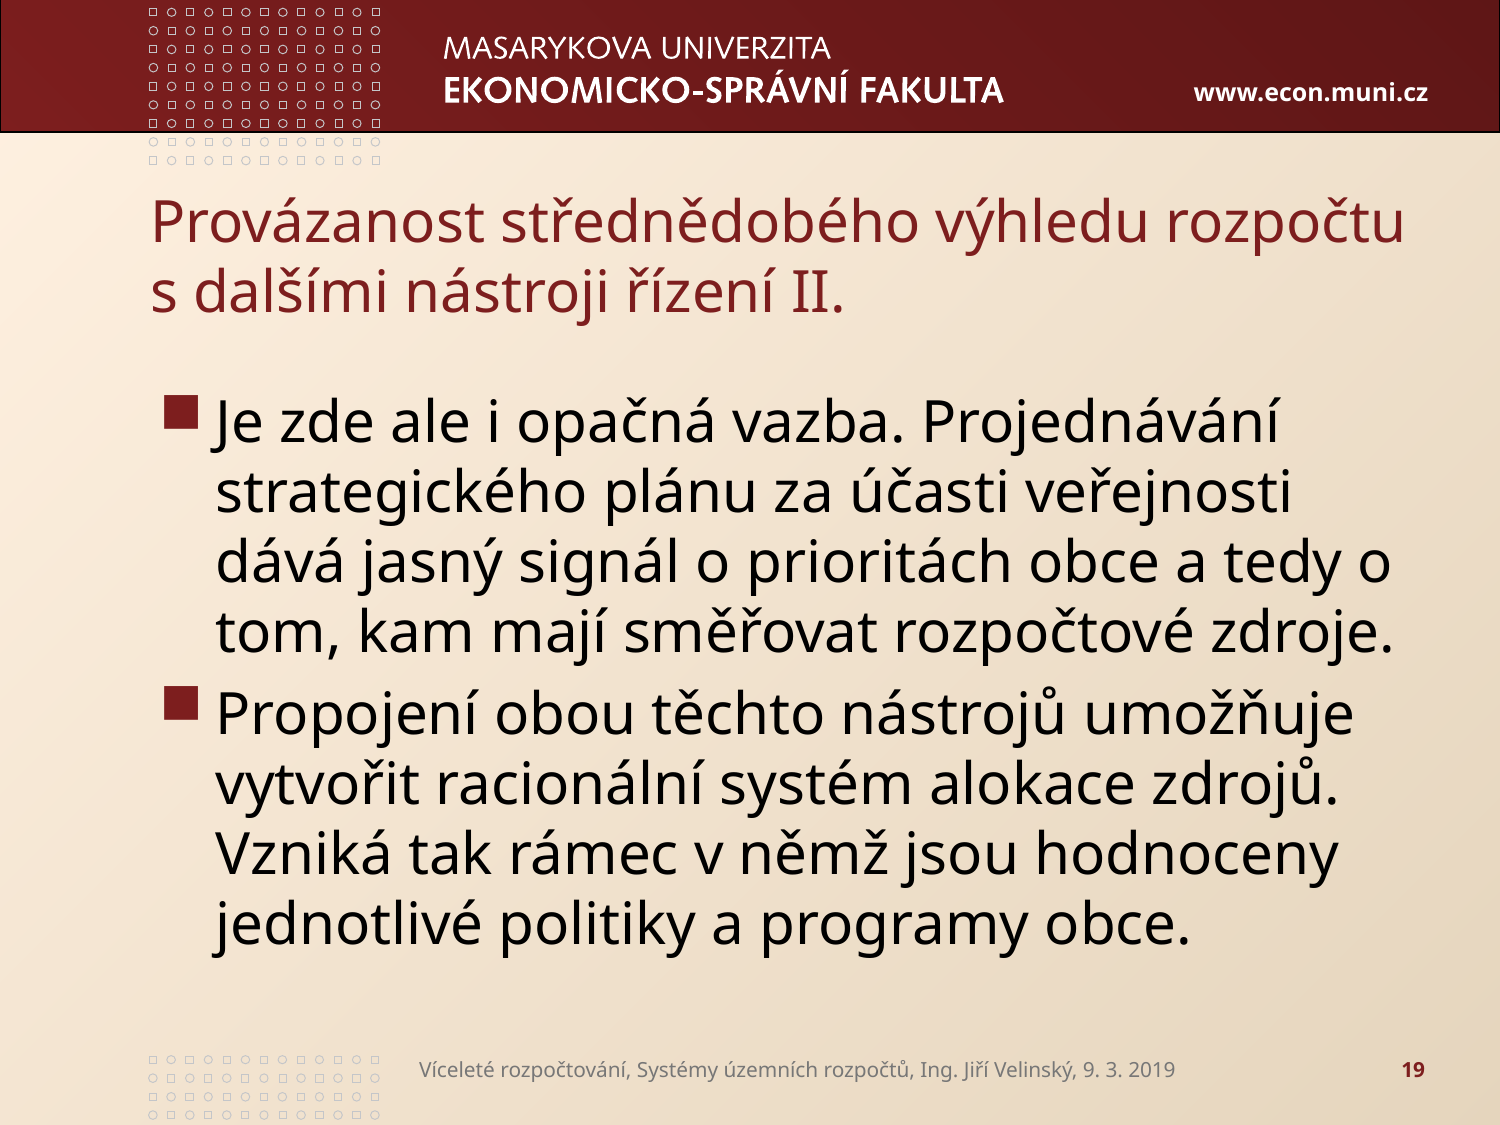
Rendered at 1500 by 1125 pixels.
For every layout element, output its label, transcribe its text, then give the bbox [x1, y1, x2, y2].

slide_number 19 [1316, 1056, 1425, 1100]
list Je zde ale i opačná vazba. Projednávání strategického plánu za účasti veřejnosti dává jasný signál o prioritách obce a tedy o tom, kam mají směřovat rozpočtové zdroje. Propojení obou těchto nástrojů umožňuje vytvořit racionální systém alokace zdrojů. Vzniká tak rámec v němž jsou hodnoceny jednotlivé politiky a programy obce. [159, 302, 1435, 1018]
title Provázanost střednědobého výhledu rozpočtu s dalšími nástroji řízení II. [150, 184, 1425, 268]
footer Víceleté rozpočtování, Systémy územních rozpočtů, Ing. Jiří Velinský, 9. 3. 2019 [419, 1056, 1316, 1100]
